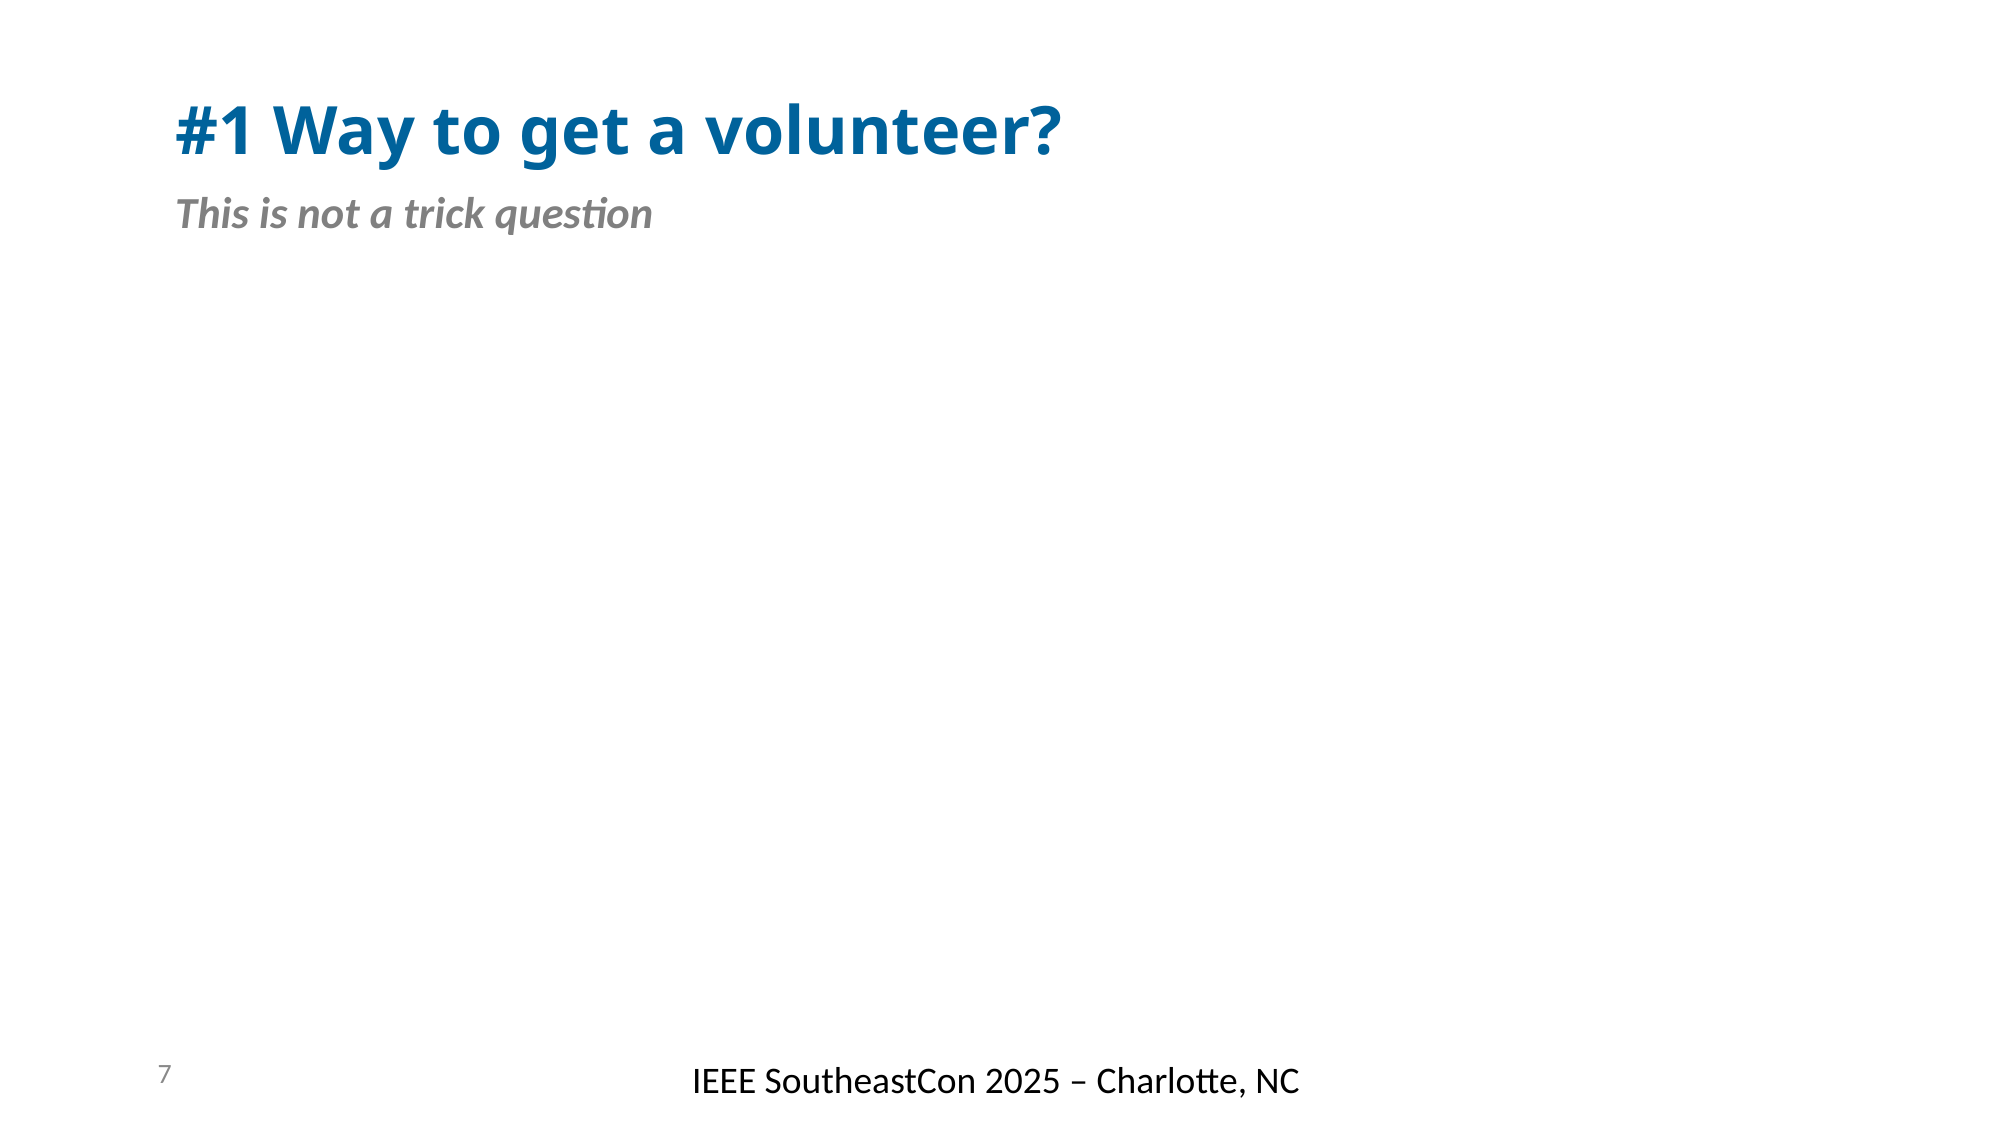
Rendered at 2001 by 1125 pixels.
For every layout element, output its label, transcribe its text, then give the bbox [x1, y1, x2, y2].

title #1 Way to get a volunteer? [160, 87, 1886, 179]
list This is not a trick question [160, 182, 1886, 246]
slide_number 7 [137, 1042, 255, 1103]
